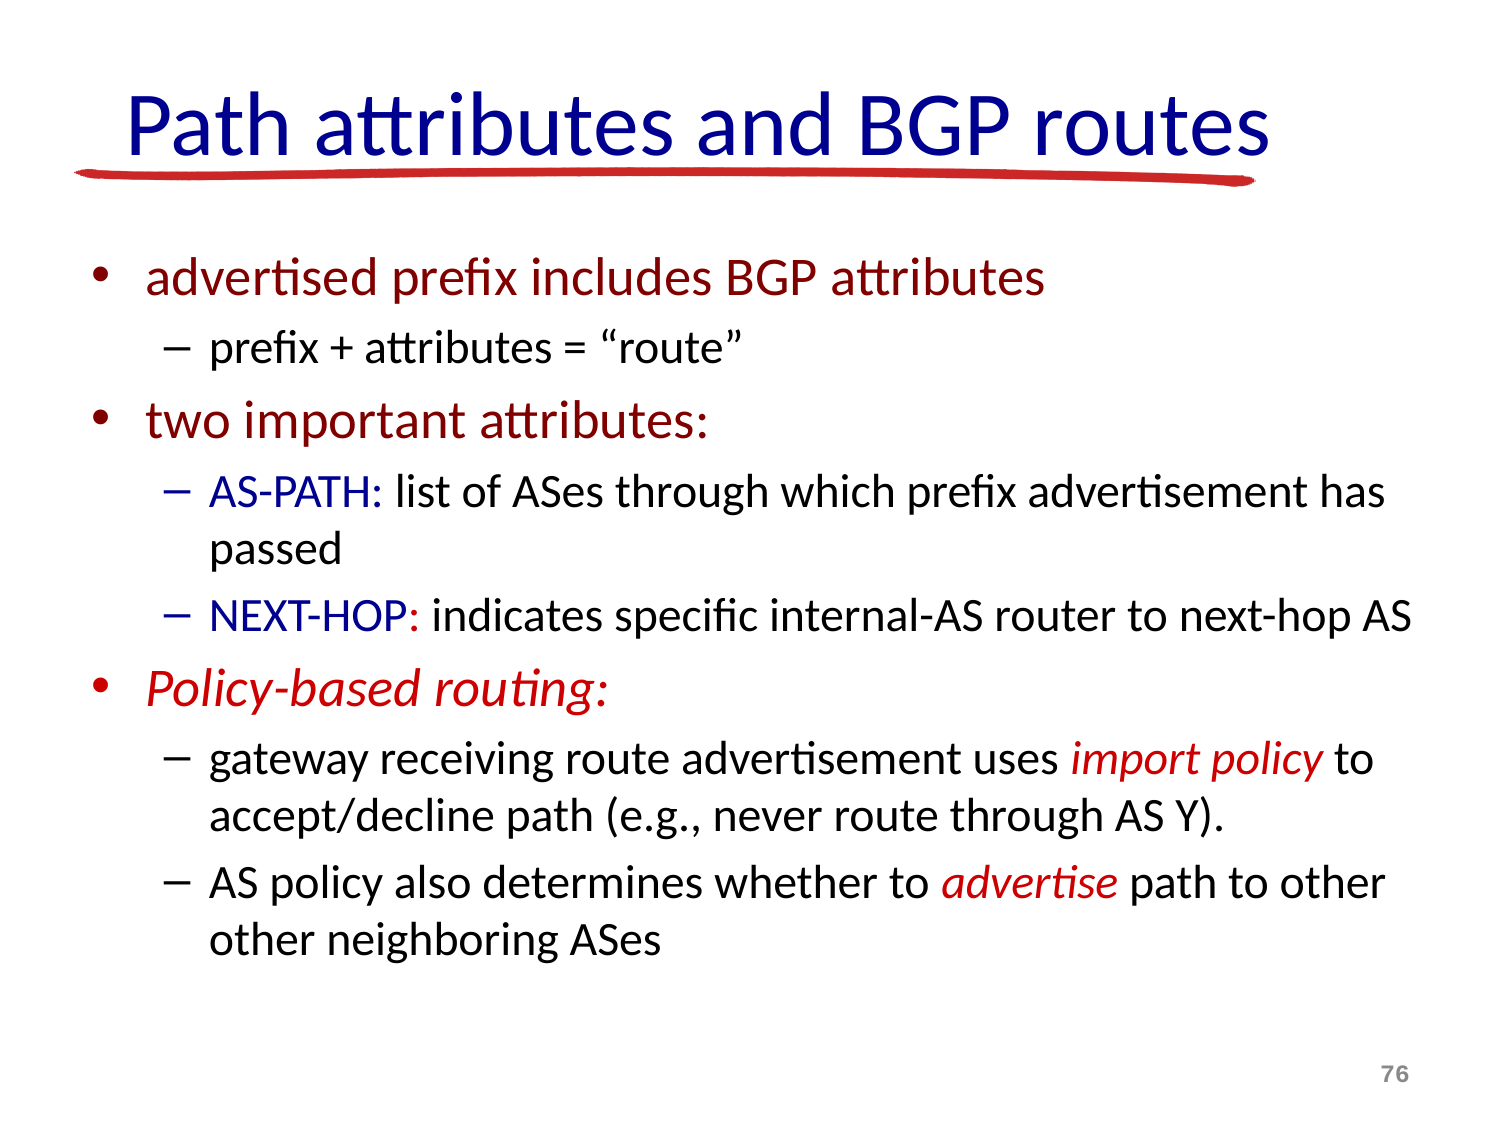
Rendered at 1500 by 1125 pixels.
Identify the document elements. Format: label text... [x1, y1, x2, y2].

slide_number 76 [1074, 1042, 1425, 1103]
picture [68, 162, 1269, 192]
title Path attributes and BGP routes [62, 24, 1337, 213]
list advertised prefix includes BGP attributes prefix + attributes = “route” two important attributes: AS-PATH: list of ASes through which prefix advertisement has passed NEXT-HOP: indicates specific internal-AS router to next-hop AS Policy-based routing: gateway receiving route advertisement uses import policy to accept/decline path (e.g., never route through AS Y). AS policy also determines whether to advertise path to other other neighboring ASes [76, 233, 1430, 996]
